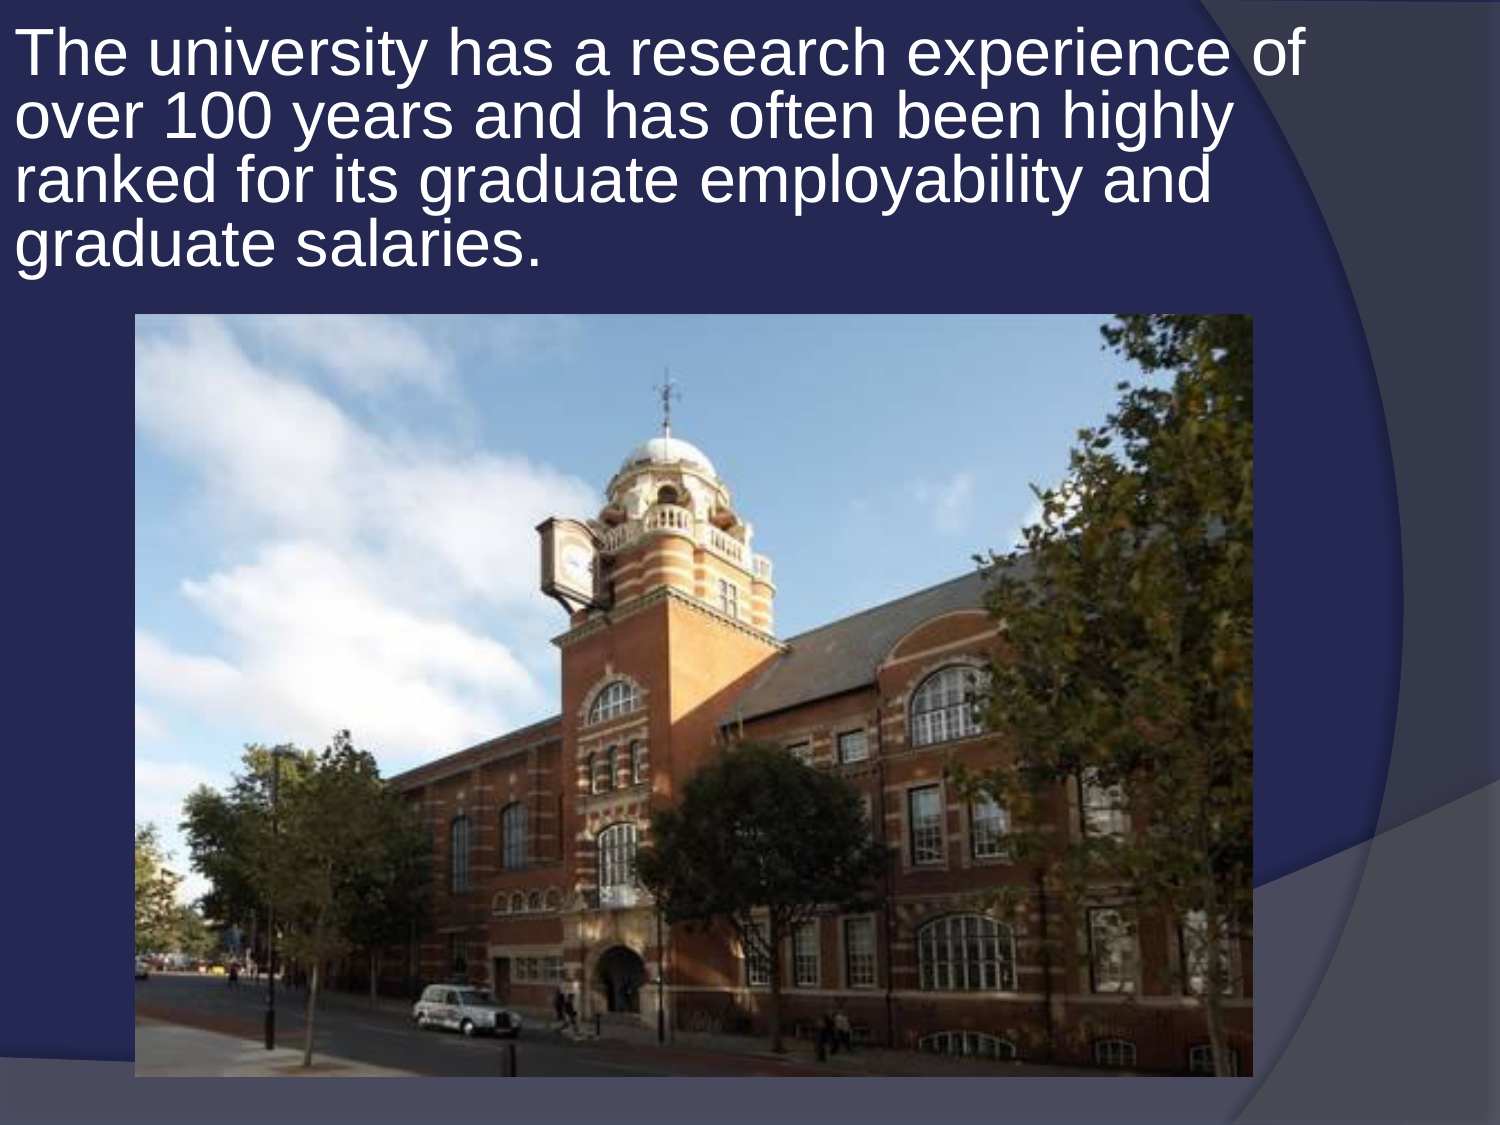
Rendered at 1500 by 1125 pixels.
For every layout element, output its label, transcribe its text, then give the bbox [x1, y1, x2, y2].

picture [135, 314, 1253, 1077]
list The university has a research experience of over 100 years and has often been highly ranked for its graduate employability and graduate salaries. [0, 16, 1350, 208]
